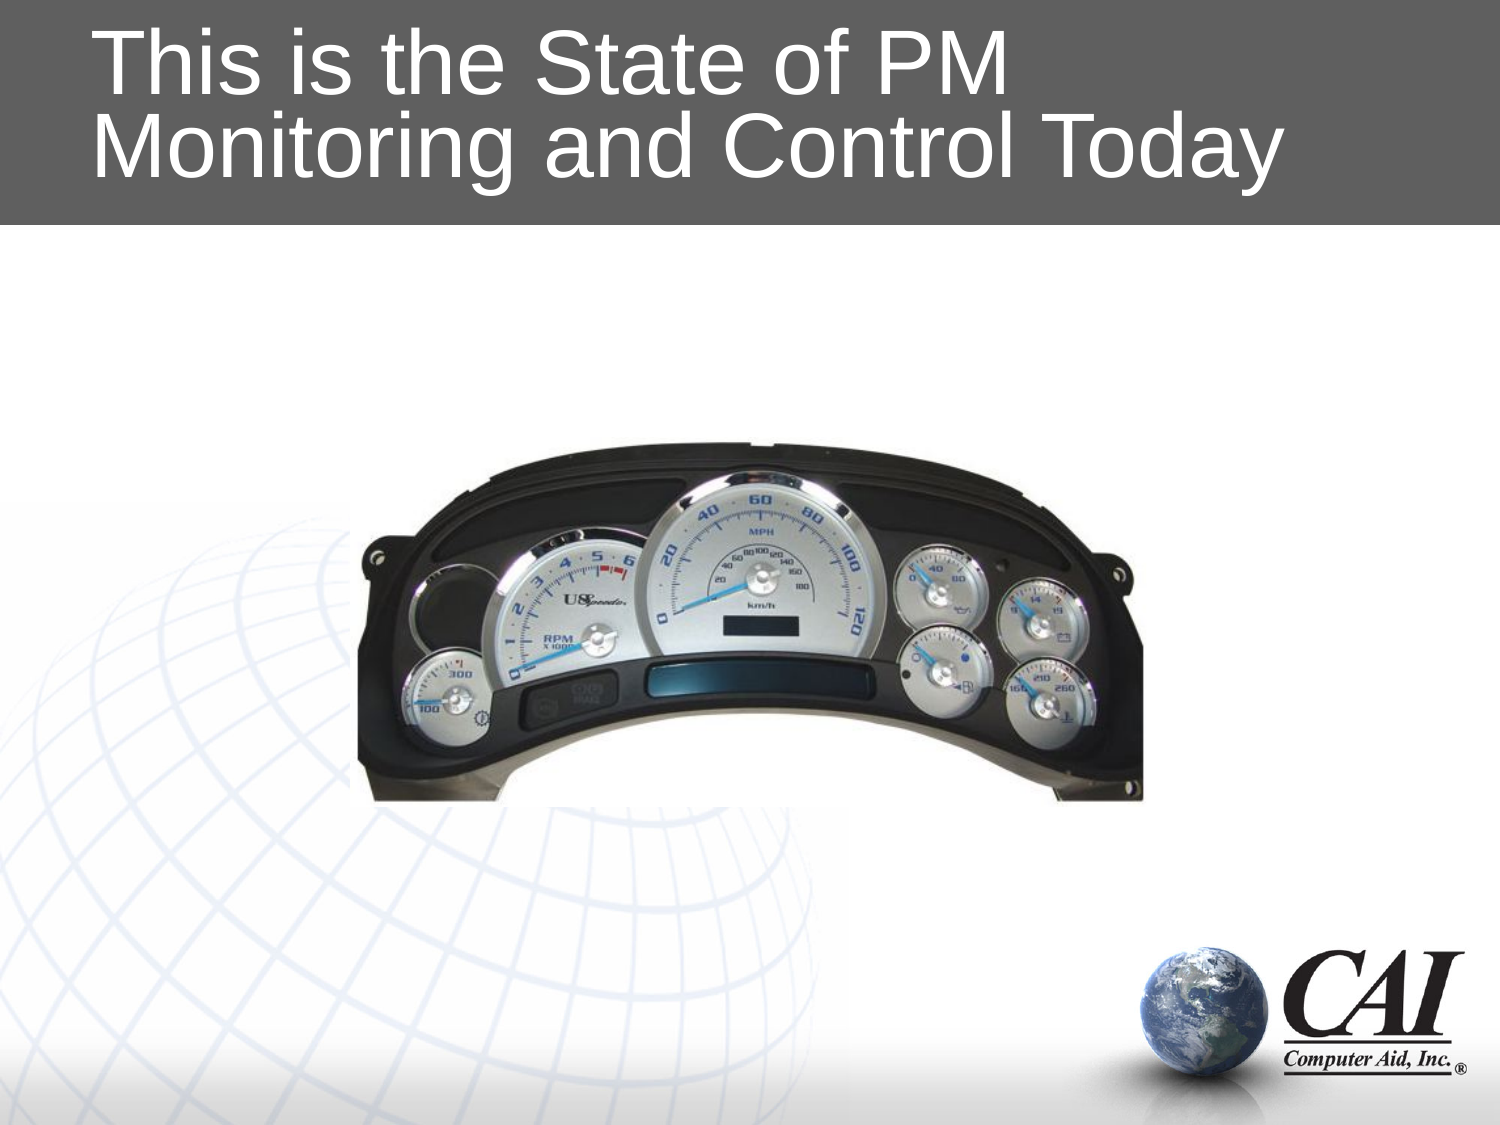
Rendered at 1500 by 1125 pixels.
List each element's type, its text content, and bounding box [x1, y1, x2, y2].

title This is the State of PM Monitoring and Control Today [75, 24, 1425, 200]
picture [0, 437, 1500, 1125]
